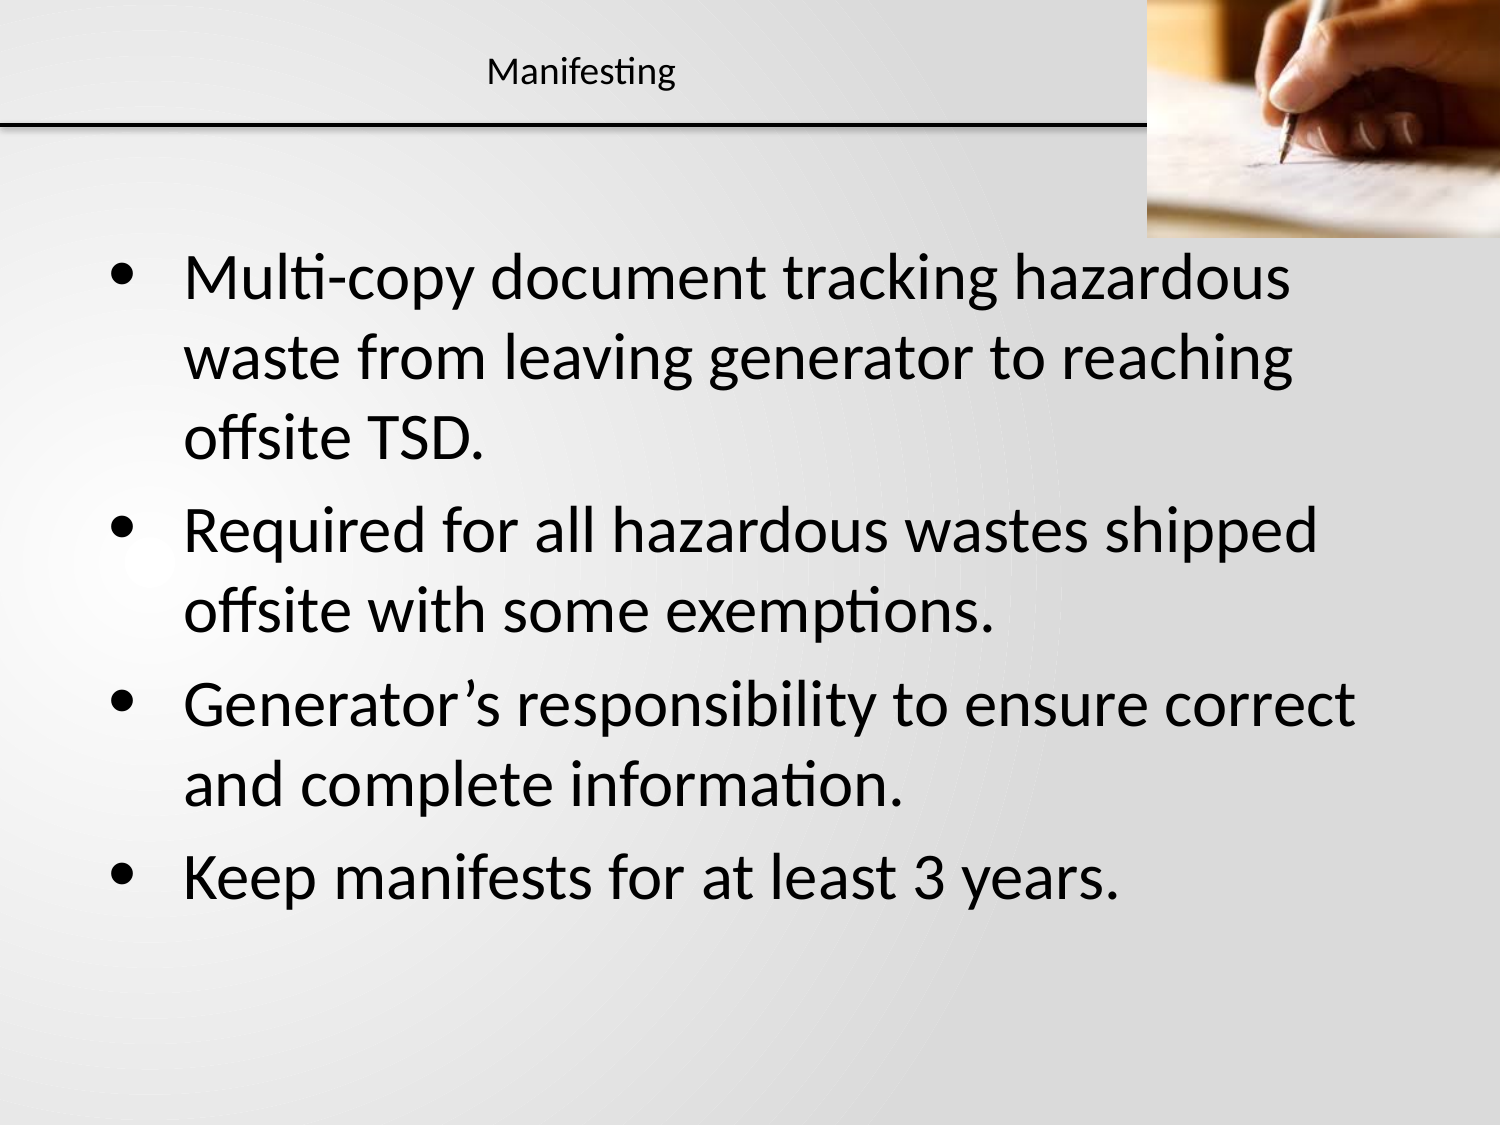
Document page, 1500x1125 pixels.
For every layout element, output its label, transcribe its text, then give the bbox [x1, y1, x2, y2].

subtitle Multi-copy document tracking hazardous waste from leaving generator to reaching offsite TSD. Required for all hazardous wastes shipped offsite with some exemptions. Generator’s responsibility to ensure correct and complete information. Keep manifests for at least 3 years. [93, 224, 1444, 986]
title Manifesting [174, 37, 988, 100]
picture [1147, 0, 1500, 238]
